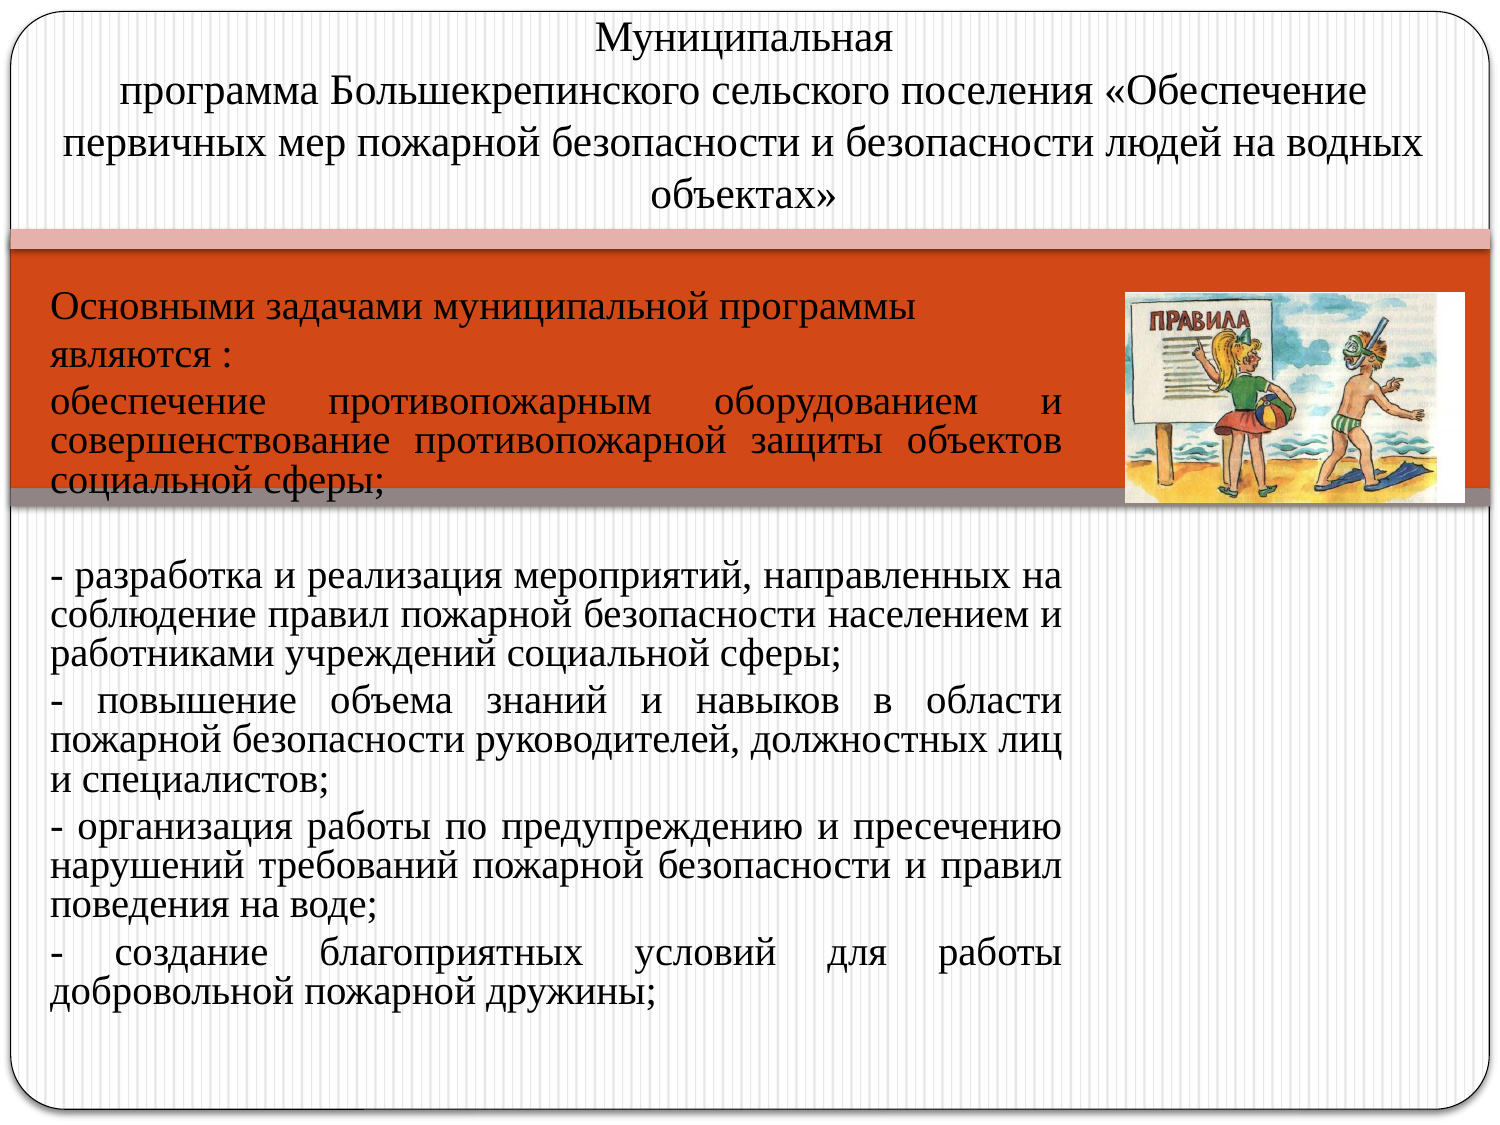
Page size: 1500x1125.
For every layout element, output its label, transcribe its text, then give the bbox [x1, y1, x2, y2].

subtitle Основными задачами муниципальной программы являются : обеспечение противопожарным оборудованием и совершенствование противопожарной защиты объектов социальной сферы; - разработка и реализация мероприятий, направленных на соблюдение правил пожарной безопасности населением и работниками учреждений социальной сферы; - повышение объема знаний и навыков в области пожарной безопасности руководителей, должностных лиц и специалистов; - организация работы по предупреждению и пресечению нарушений требований пожарной безопасности и правил поведения на воде; - создание благоприятных условий для работы добровольной пожарной дружины; [35, 329, 1079, 1067]
picture [1124, 292, 1466, 504]
title Муниципальная программа Большекрепинского сельского поселения «Обеспечение первичных мер пожарной безопасности и безопасности людей на водных объектах» [35, 0, 1454, 329]
